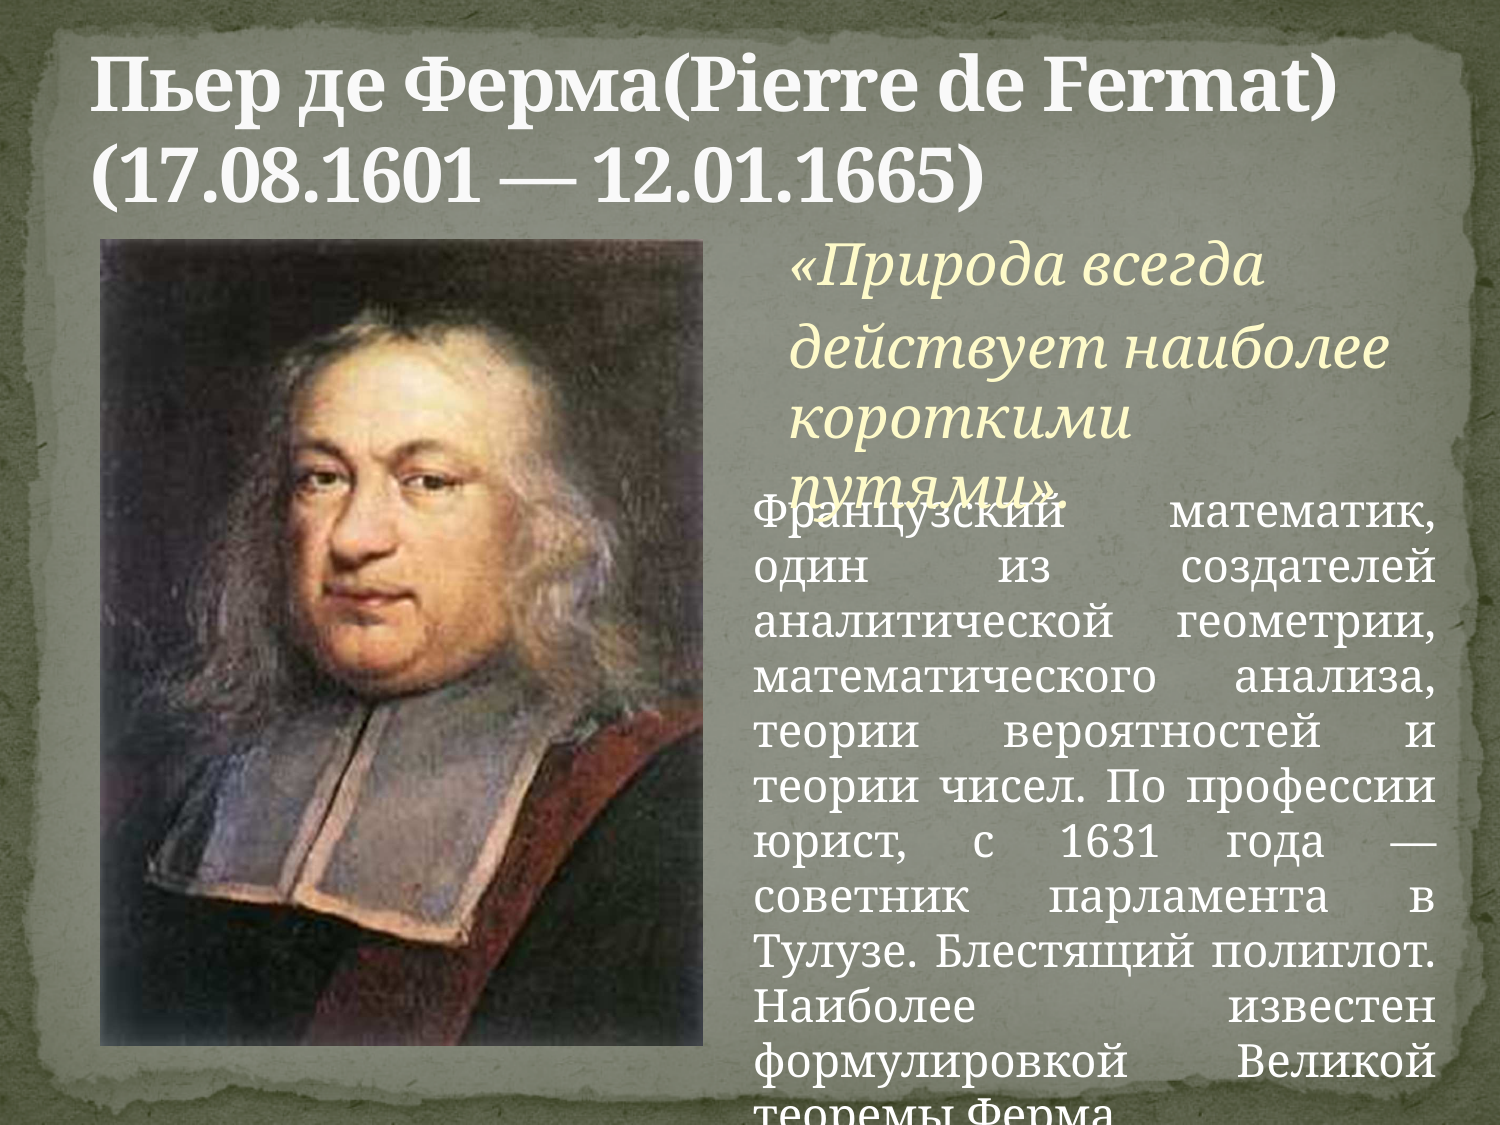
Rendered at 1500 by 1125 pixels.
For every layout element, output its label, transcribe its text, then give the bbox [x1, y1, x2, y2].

list Французский математик, один из создателей аналитической геометрии, математического анализа, теории вероятностей и теории чисел. По профессии юрист, с 1631 года — советник парламента в Тулузе. Блестящий полиглот. Наиболее известен формулировкой Великой теоремы Ферма. [738, 473, 1452, 1125]
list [103, 241, 702, 1046]
text_box «Природа всегда действует наиболее короткими путями». [773, 219, 1436, 468]
title Пьер де Ферма(Pierre de Fermat) (17.08.1601 — 12.01.1665) [74, 24, 1425, 225]
